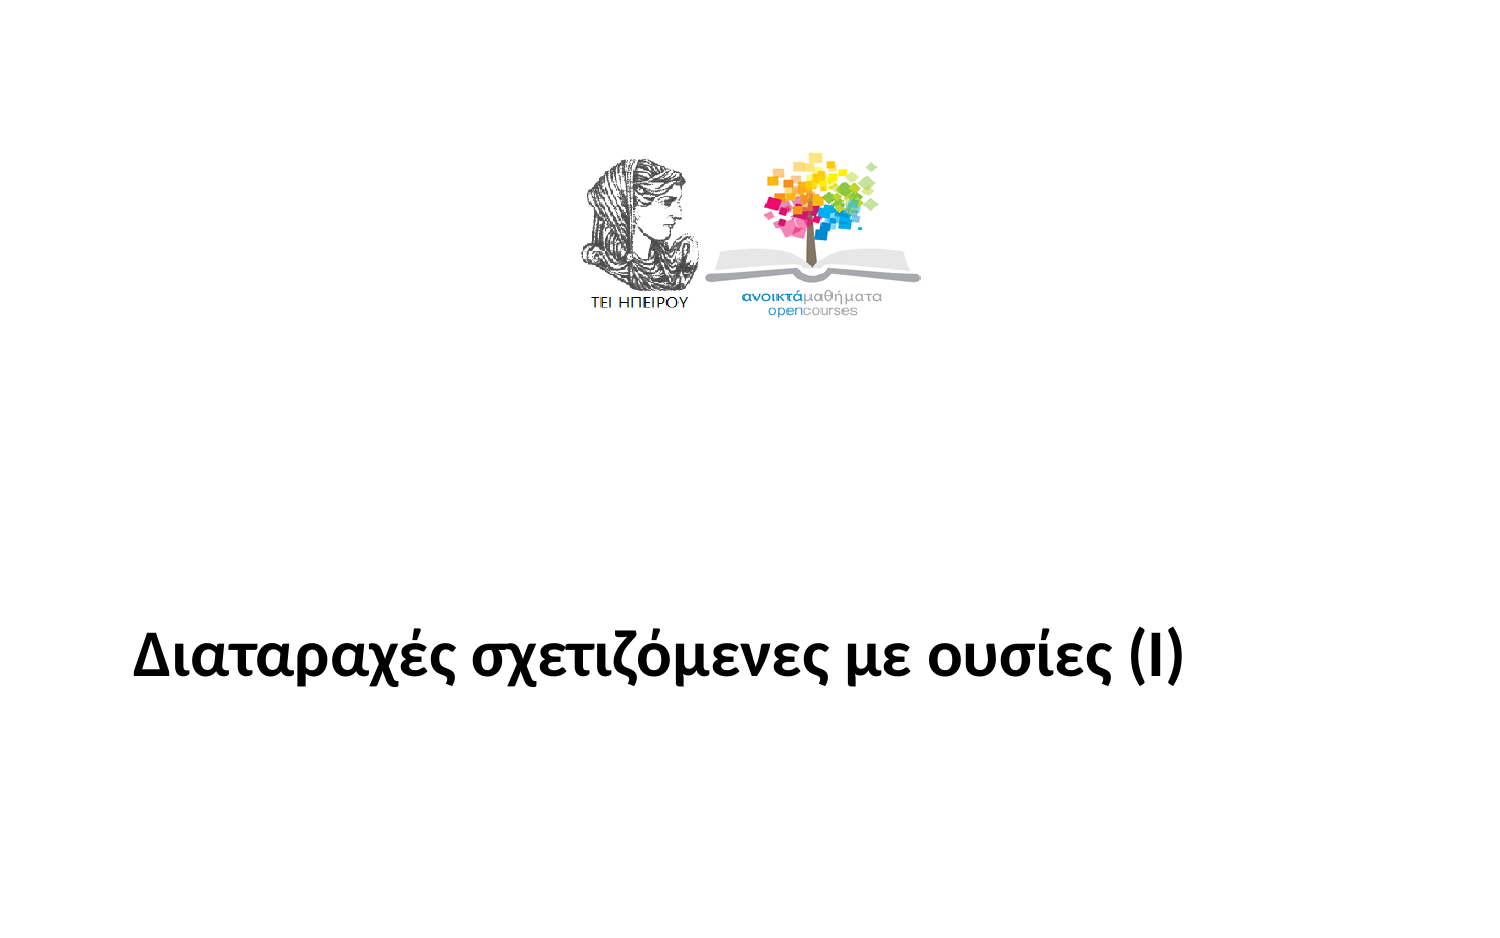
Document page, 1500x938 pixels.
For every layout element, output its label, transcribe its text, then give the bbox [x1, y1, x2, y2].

title Διαταραχές σχετιζόμενες με ουσίες (Ι) [118, 602, 1394, 789]
picture [568, 149, 932, 319]
